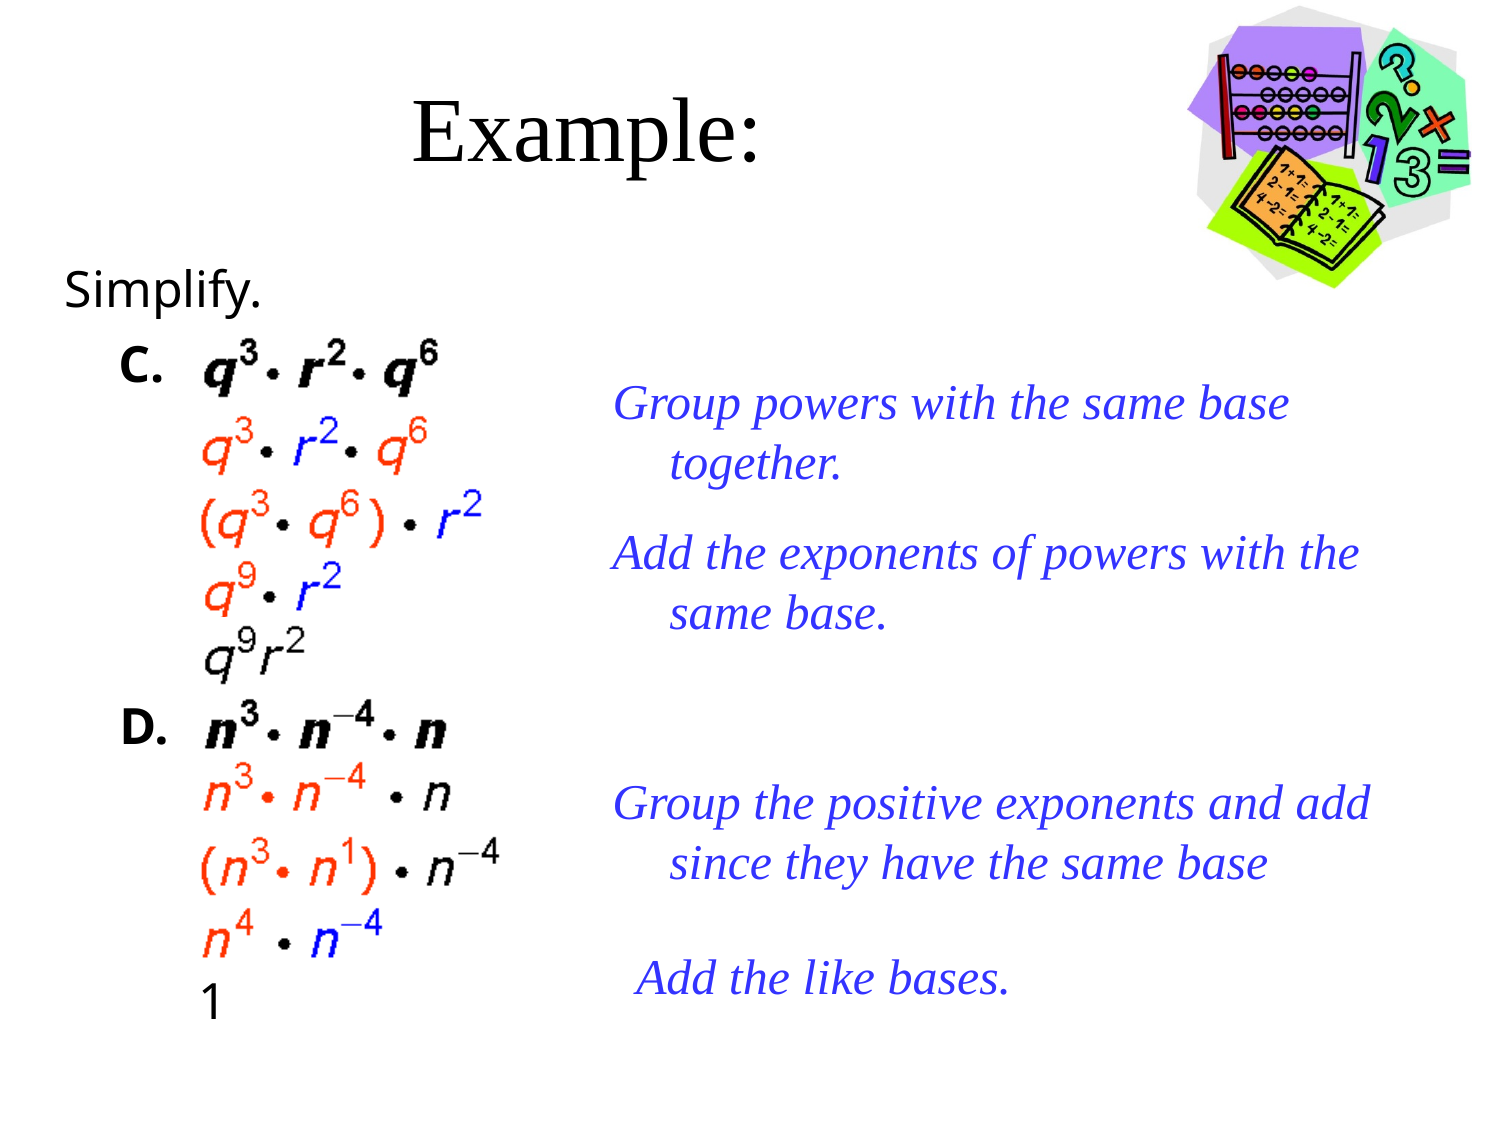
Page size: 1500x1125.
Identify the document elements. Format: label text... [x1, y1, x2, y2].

text_box Add the like bases. [621, 937, 1027, 1013]
text_box Group the positive exponents and add since they have the same base [597, 762, 1498, 898]
text_box Group powers with the same base together. [597, 362, 1457, 498]
picture [1187, 0, 1472, 290]
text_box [178, 899, 387, 1038]
text_box Add the exponents of powers with the same base. [597, 512, 1438, 648]
picture [181, 690, 451, 752]
title Example: [112, 49, 1063, 201]
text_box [177, 752, 505, 901]
text_box Simplify. [49, 249, 1402, 325]
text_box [181, 552, 348, 690]
text_box D. [104, 687, 176, 763]
text_box C. [103, 324, 213, 400]
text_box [197, 407, 486, 554]
picture [199, 329, 444, 402]
